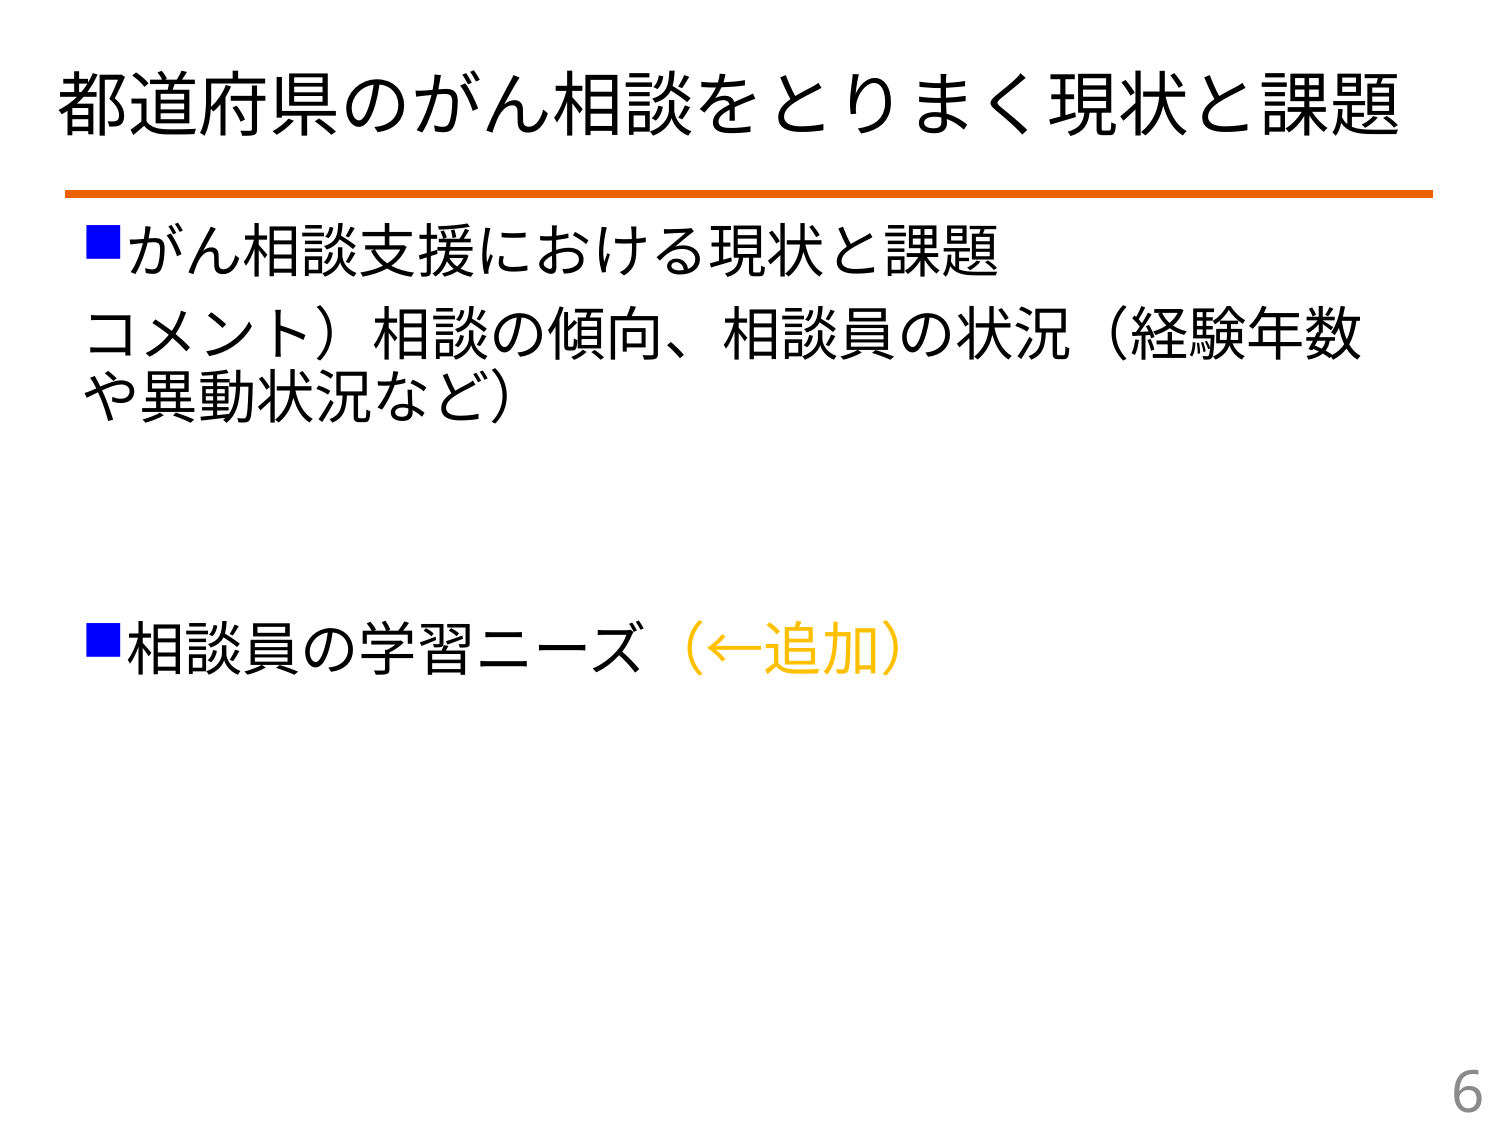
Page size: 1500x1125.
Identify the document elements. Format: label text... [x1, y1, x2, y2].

list がん相談支援における現状と課題 コメント）相談の傾向、相談員の状況（経験年数や異動状況など） 相談員の学習ニーズ（←追加） [66, 214, 1434, 1068]
slide_number 6 [1125, 1064, 1500, 1124]
title 都道府県のがん相談をとりまく現状と課題 [42, 29, 1458, 187]
